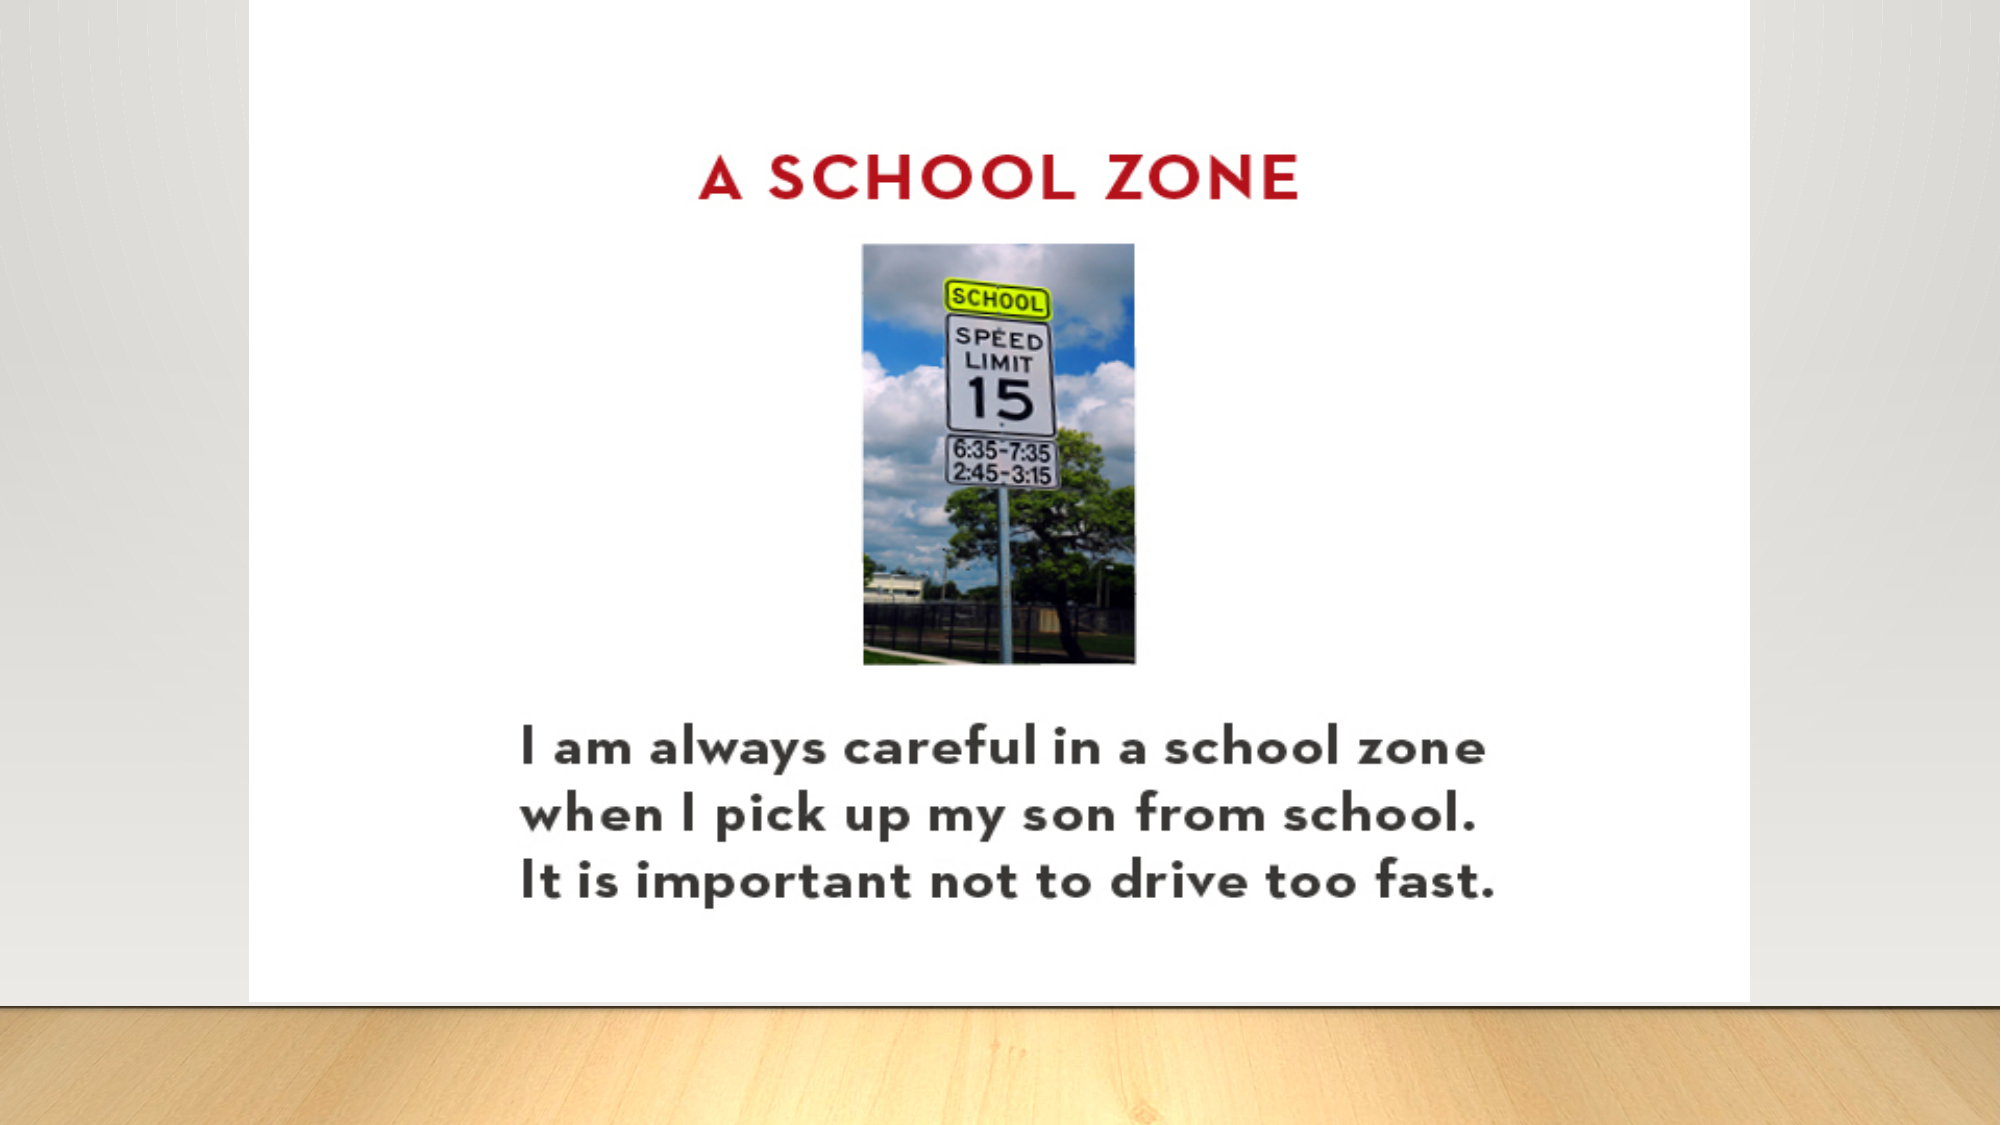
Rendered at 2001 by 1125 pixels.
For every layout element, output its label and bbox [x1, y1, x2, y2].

picture [249, 0, 1751, 1002]
picture [0, 1006, 2000, 1125]
